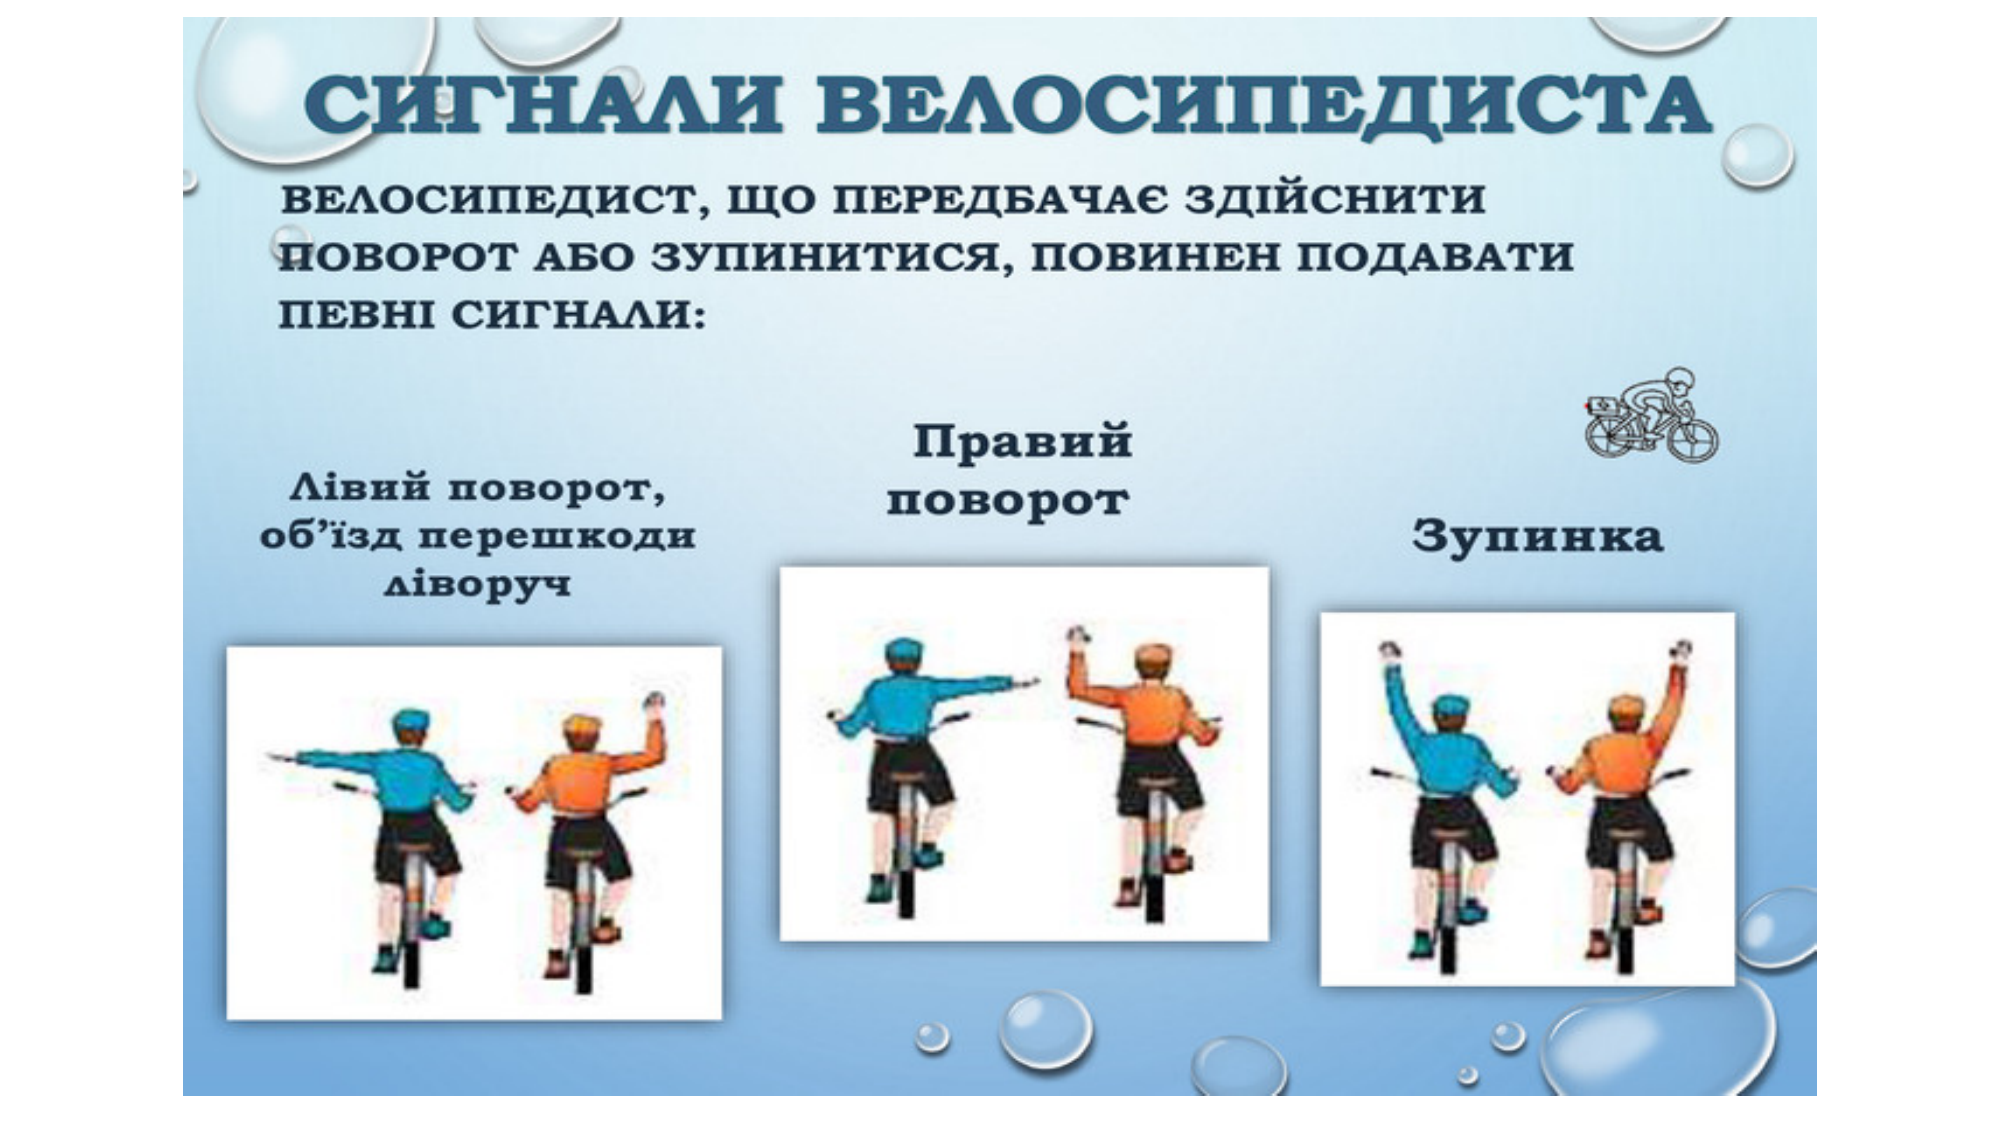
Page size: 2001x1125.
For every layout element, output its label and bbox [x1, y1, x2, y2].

picture [183, 17, 1817, 1096]
